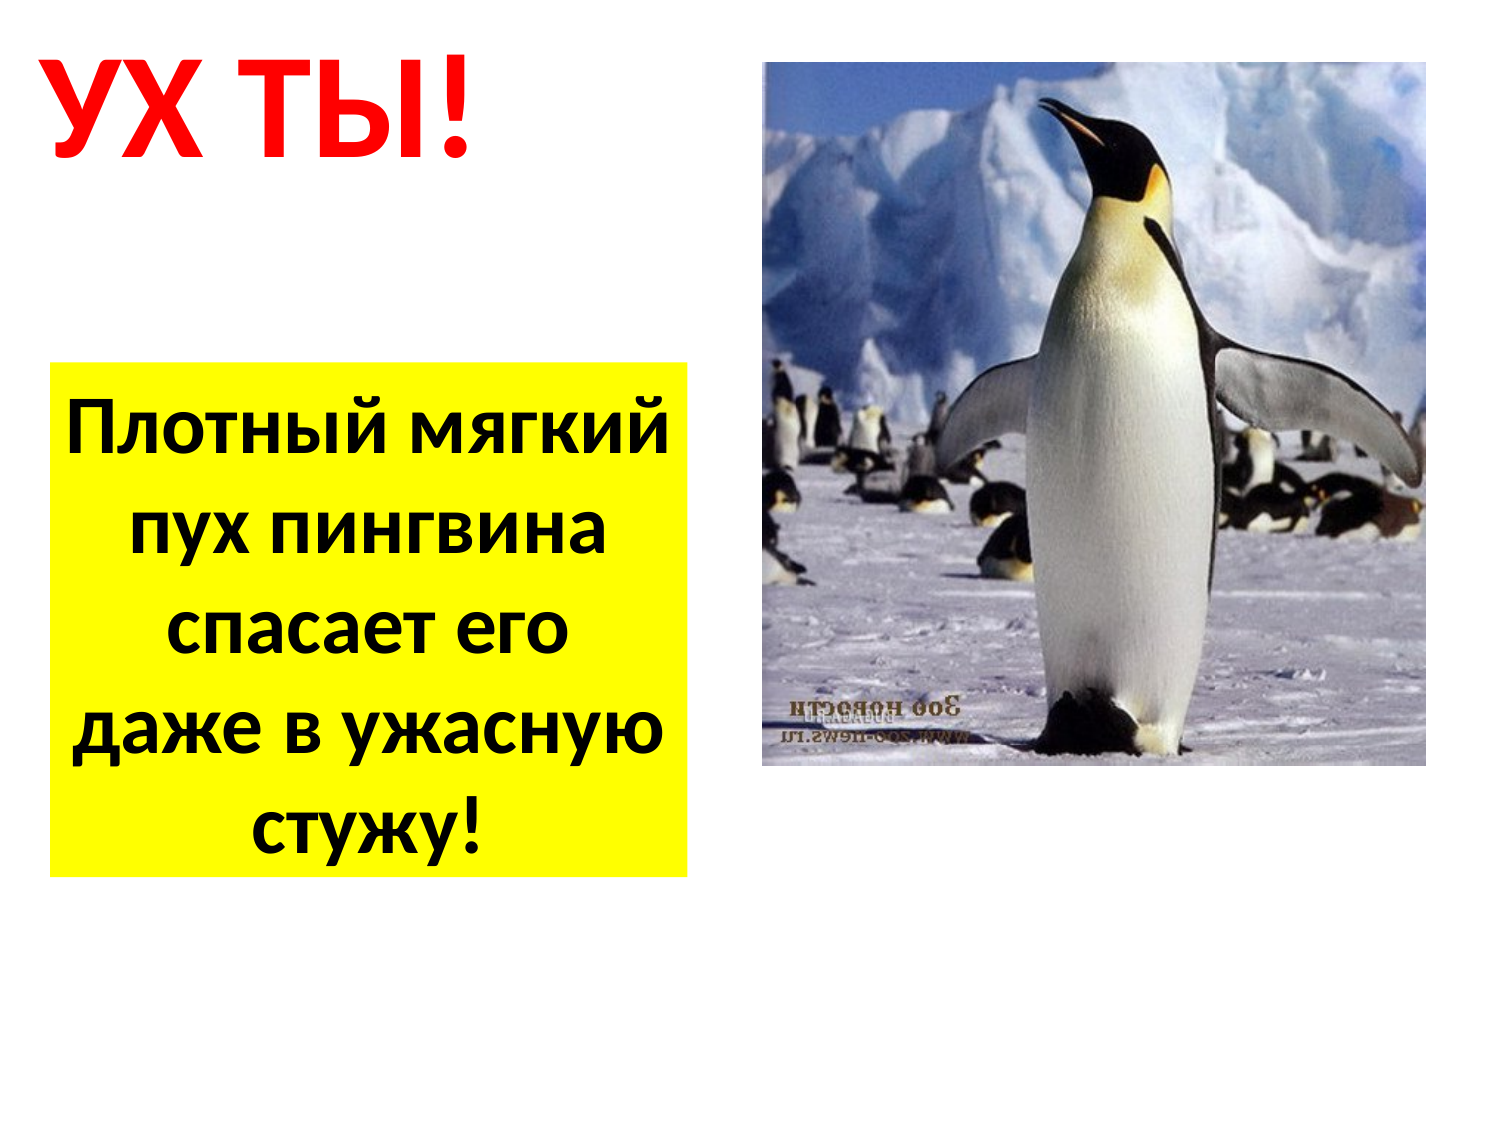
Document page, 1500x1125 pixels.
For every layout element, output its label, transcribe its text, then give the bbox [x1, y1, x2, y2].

text_box УХ ТЫ! [24, 0, 563, 195]
text_box Плотный мягкий пух пингвина спасает его даже в ужасную стужу! [50, 362, 688, 878]
picture [762, 62, 1426, 766]
